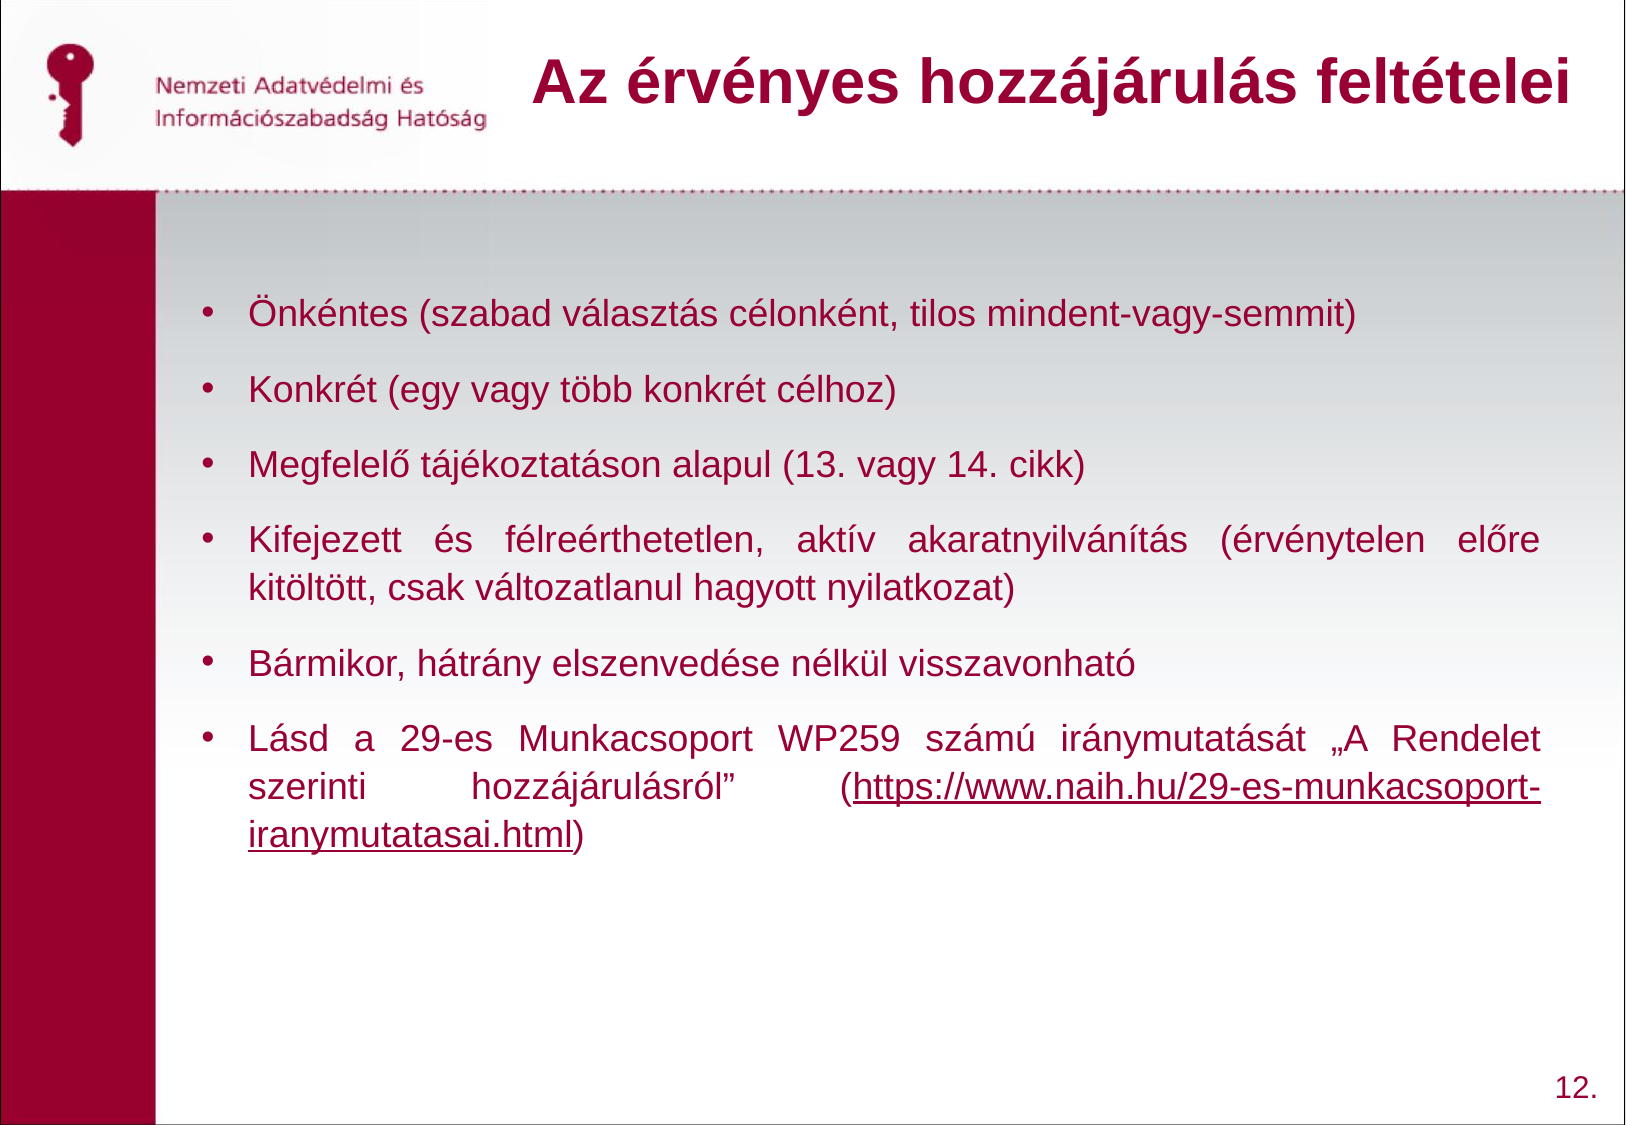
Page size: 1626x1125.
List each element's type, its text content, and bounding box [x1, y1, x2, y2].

picture [0, 0, 1626, 1125]
text_box Önkéntes (szabad választás célonként, tilos mindent-vagy-semmit) Konkrét (egy vagy több konkrét célhoz) Megfelelő tájékoztatáson alapul (13. vagy 14. cikk) Kifejezett és félreérthetetlen, aktív akaratnyilvánítás (érvénytelen előre kitöltött, csak változatlanul hagyott nyilatkozat) Bármikor, hátrány elszenvedése nélkül visszavonható Lásd a 29-es Munkacsoport WP259 számú iránymutatását „A Rendelet szerinti hozzájárulásról” (https://www.naih.hu/29-es-munkacsoport-iranymutatasai.html) [186, 278, 1556, 863]
text_box 12. [1539, 1059, 1625, 1113]
text_box Az érvényes hozzájárulás feltételei [485, 51, 1620, 154]
